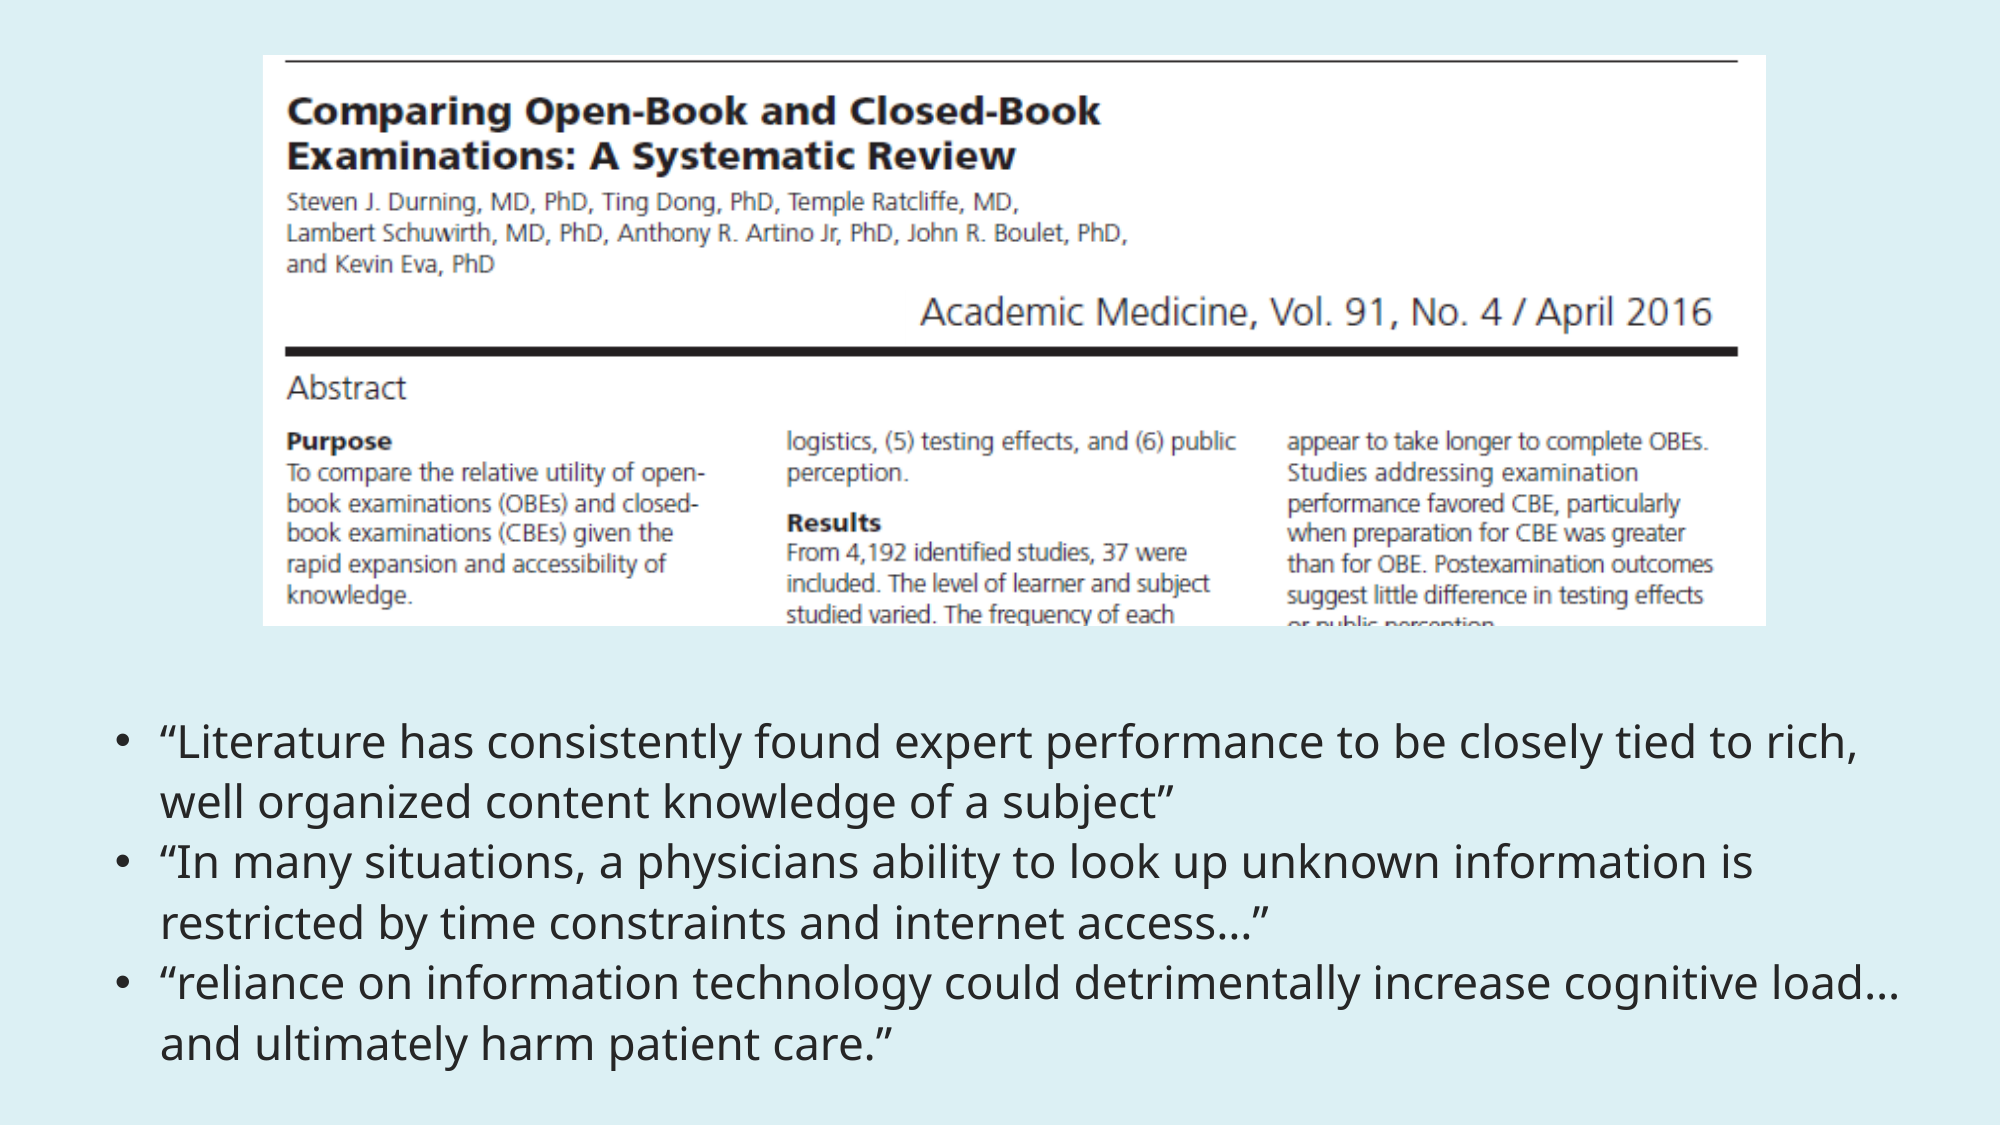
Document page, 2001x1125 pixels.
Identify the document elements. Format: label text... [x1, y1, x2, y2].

list “Literature has consistently found expert performance to be closely tied to rich, well organized content knowledge of a subject” “In many situations, a physicians ability to look up unknown information is restricted by time constraints and internet access…” “reliance on information technology could detrimentally increase cognitive load… and ultimately harm patient care.” [99, 699, 1930, 1125]
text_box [262, 55, 1767, 626]
